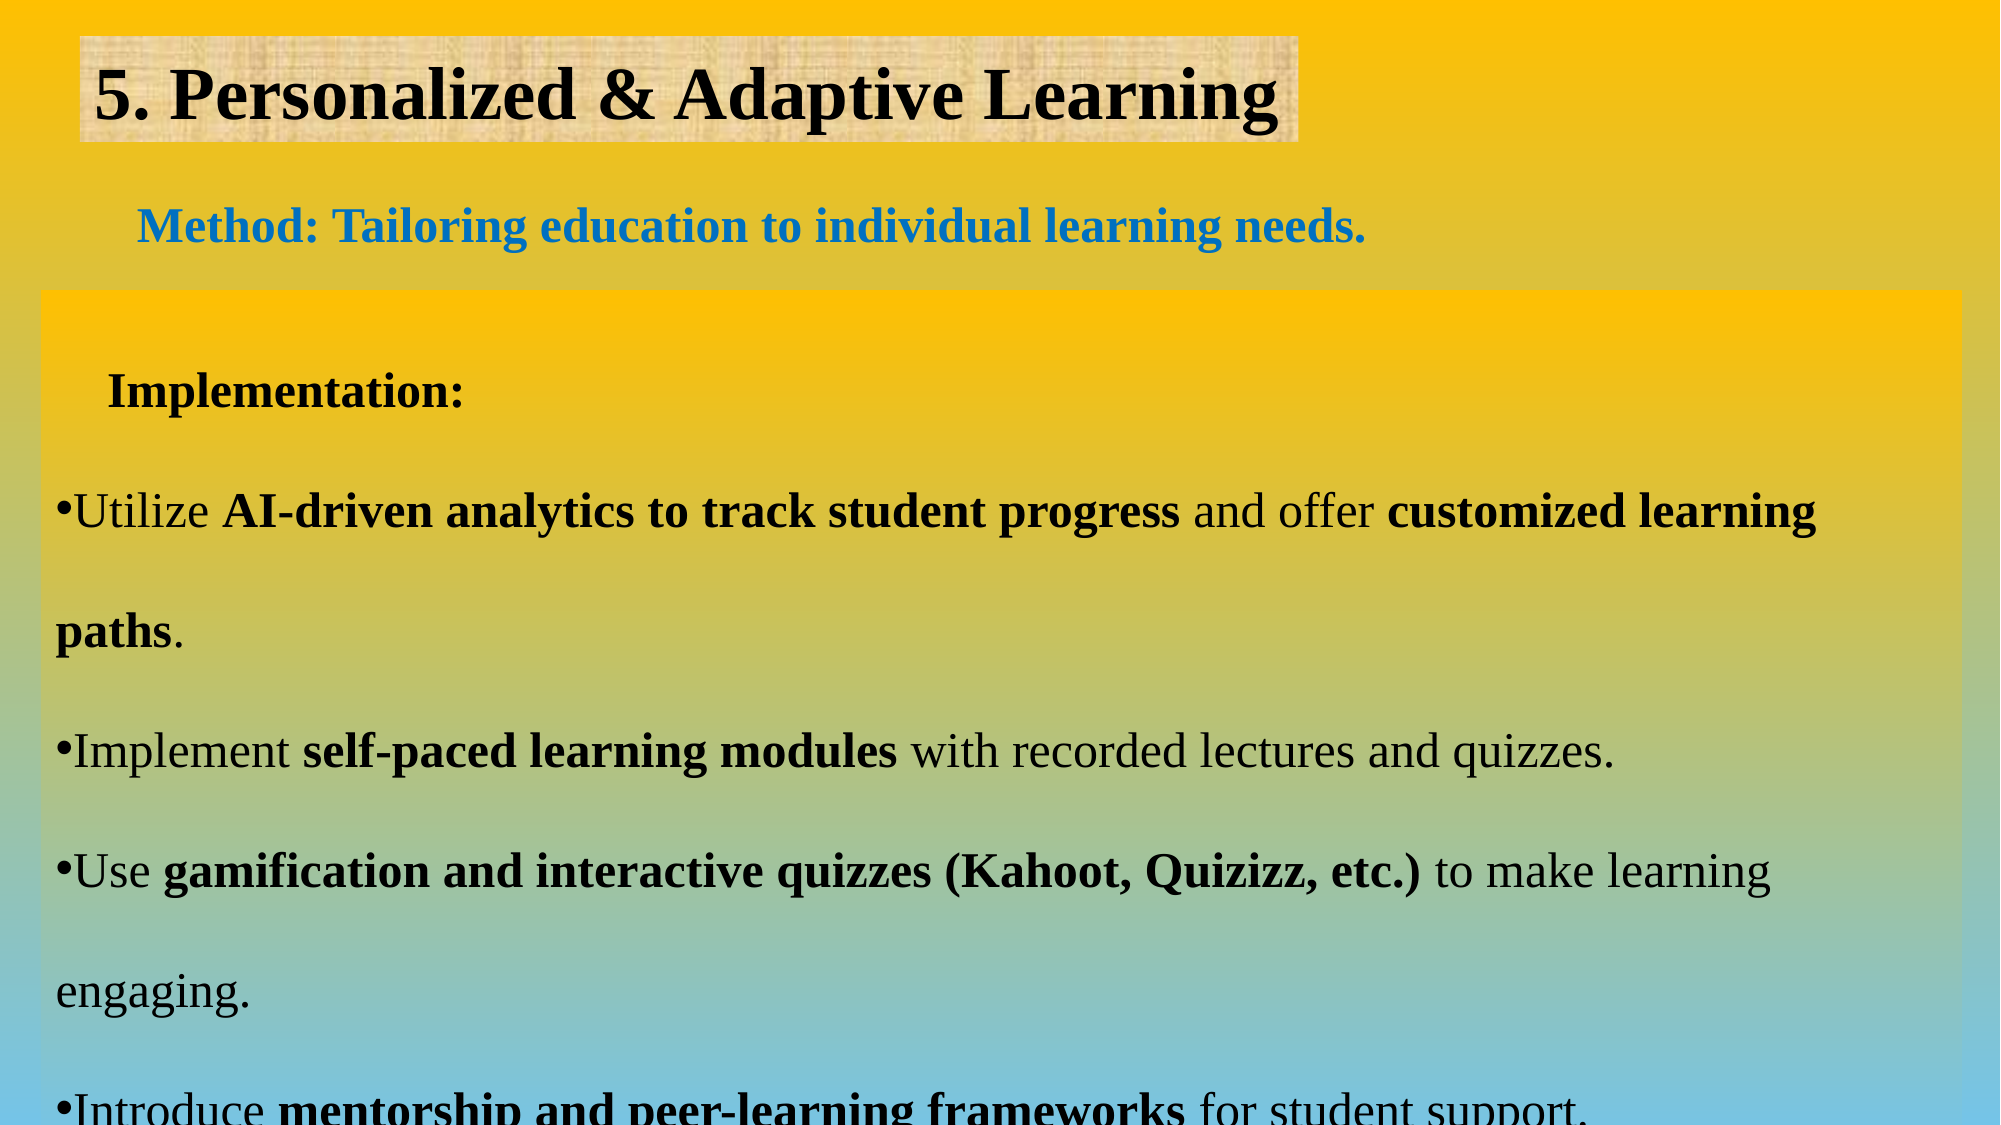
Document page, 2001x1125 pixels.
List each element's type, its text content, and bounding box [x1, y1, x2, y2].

text_box 5. Personalized & Adaptive Learning [79, 36, 1299, 142]
text_box 🔹 Implementation: Utilize AI-driven analytics to track student progress and offer customized learning paths. Implement self-paced learning modules with recorded lectures and quizzes. Use gamification and interactive quizzes (Kahoot, Quizizz, etc.) to make learning engaging. Introduce mentorship and peer-learning frameworks for student support. [40, 290, 1962, 1125]
text_box 🔹 Method: Tailoring education to individual learning needs. [70, 185, 1647, 320]
